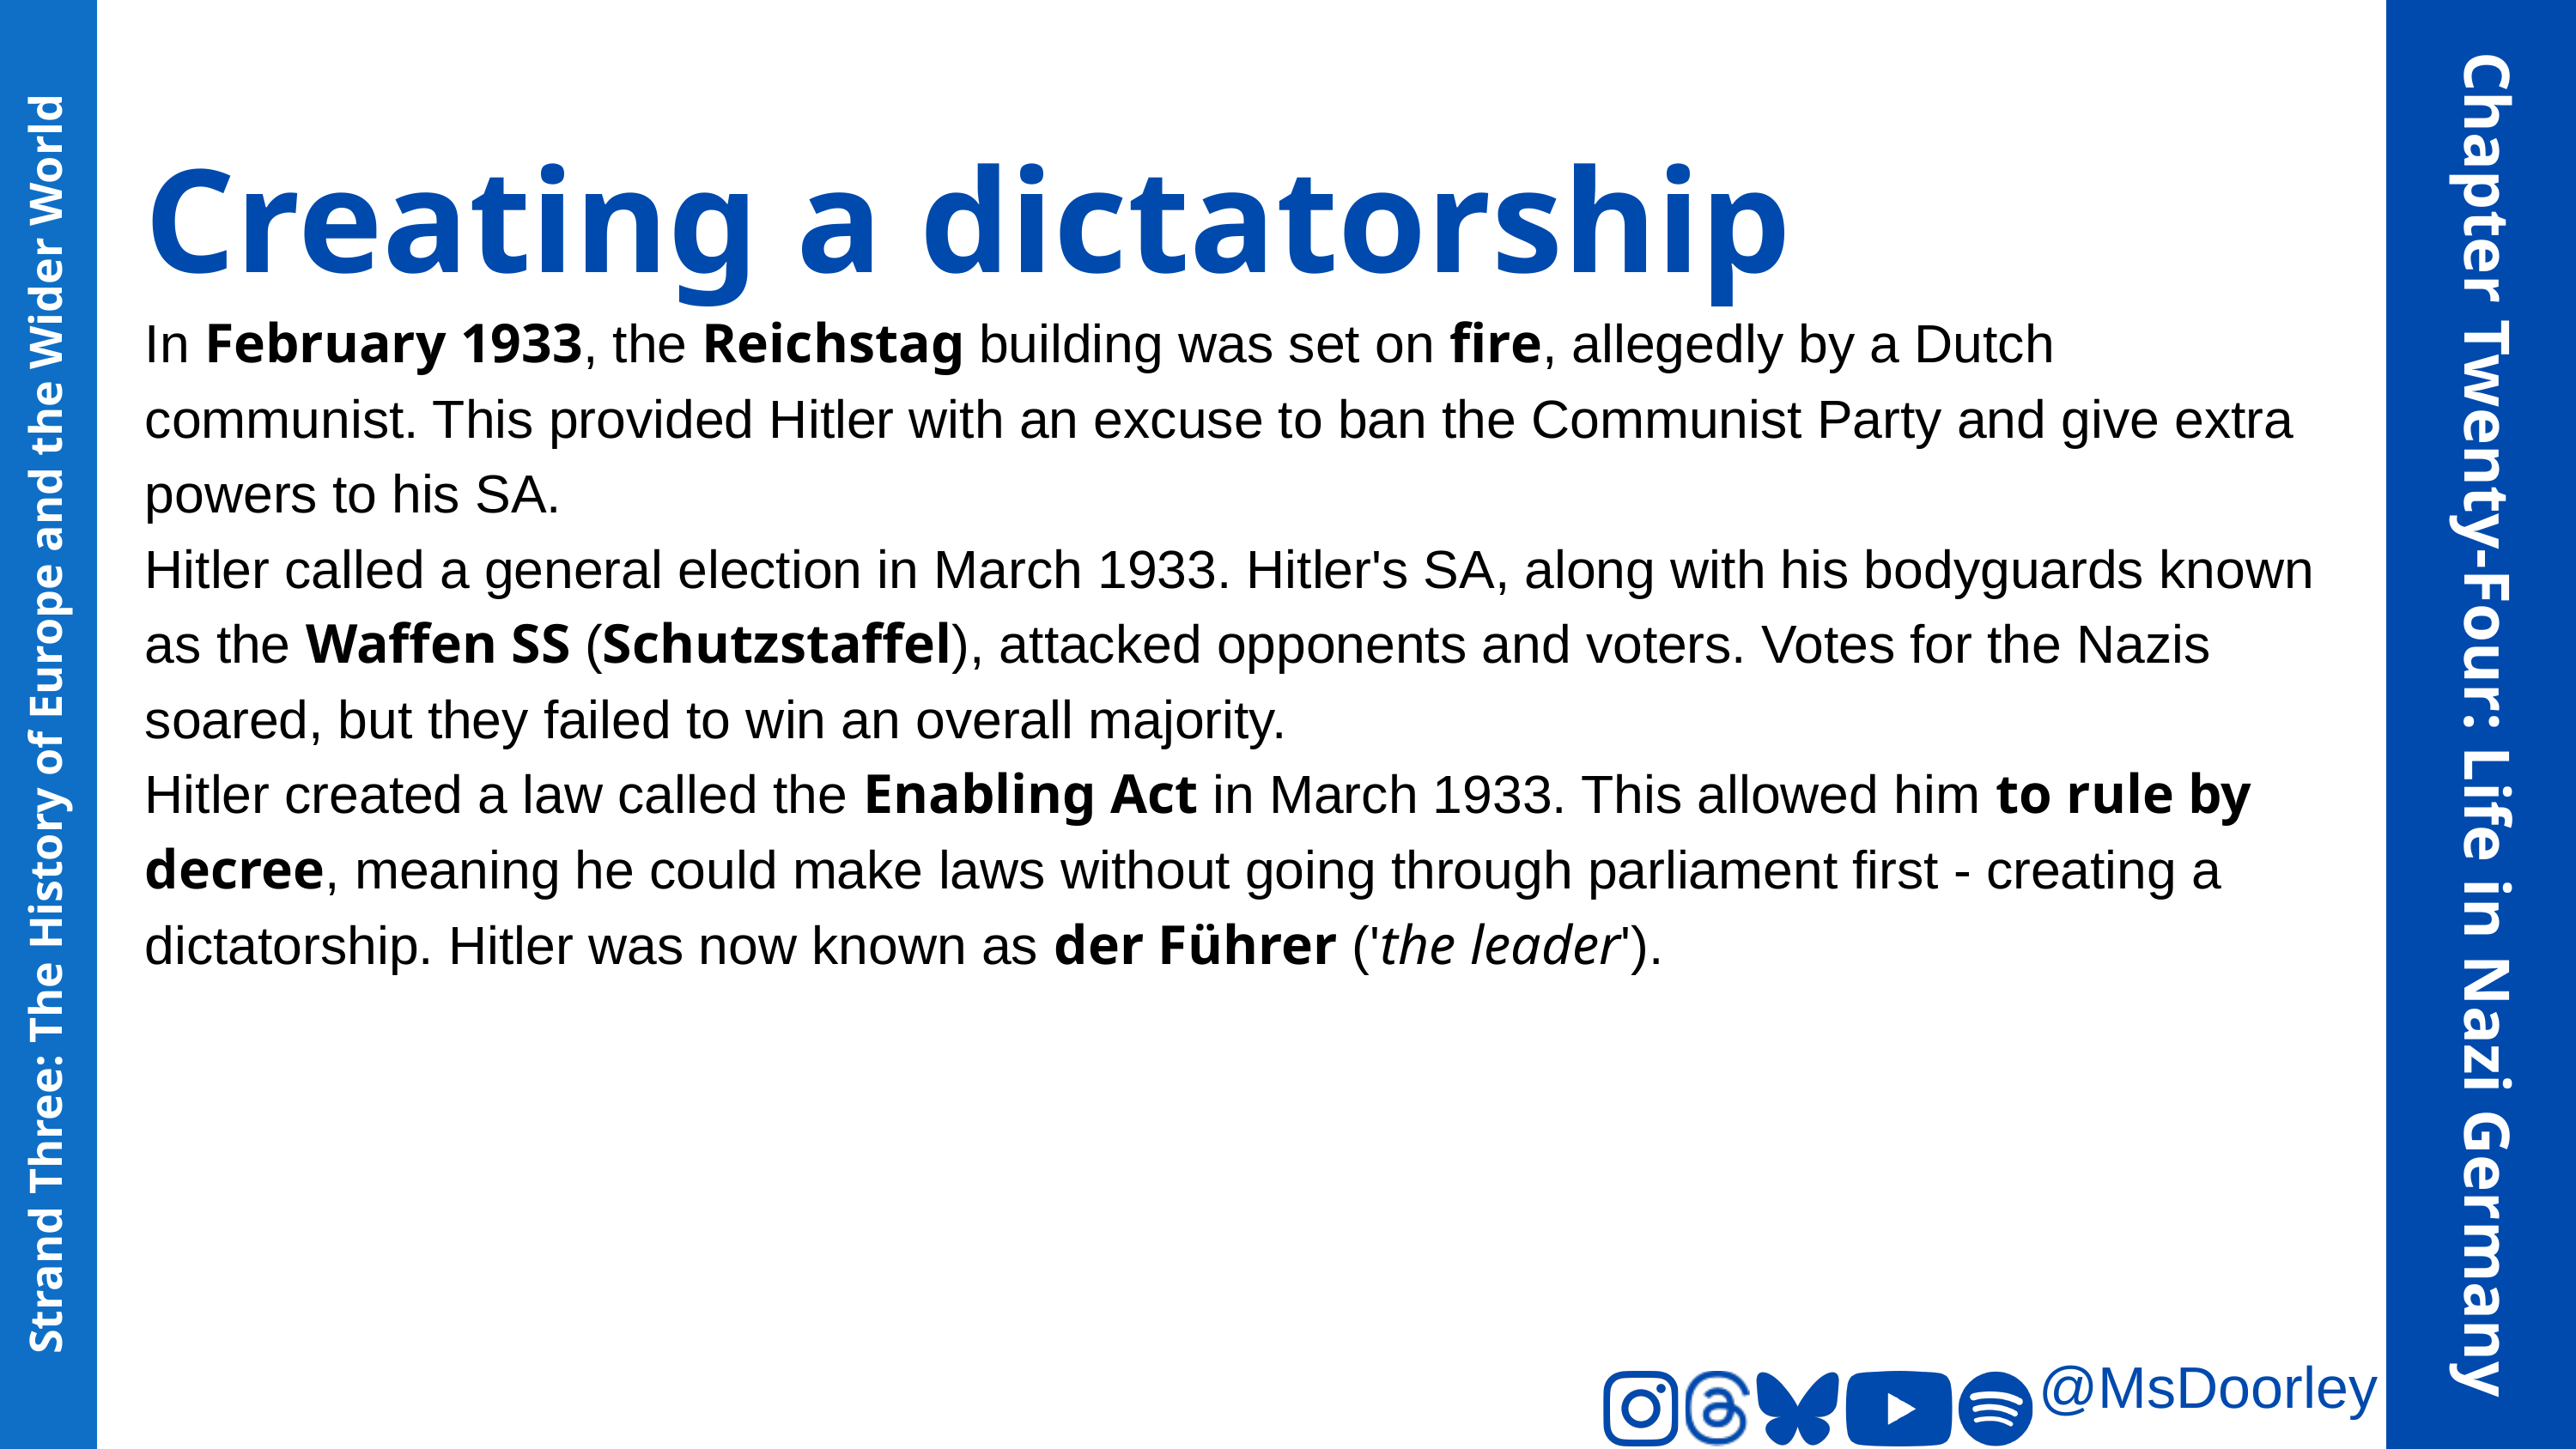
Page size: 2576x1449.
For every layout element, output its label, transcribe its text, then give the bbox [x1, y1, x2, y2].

text_box Creating a dictatorship [144, 100, 2344, 298]
text_box In February 1933, the Reichstag building was set on fire, allegedly by a Dutch communist. This provided Hitler with an excuse to ban the Communist Party and give extra powers to his SA. Hitler called a general election in March 1933. Hitler's SA, along with his bodyguards known as the Waffen SS (Schutzstaffel), attacked opponents and voters. Votes for the Nazis soared, but they failed to win an overall majority. Hitler created a law called the Enabling Act in March 1933. This allowed him to rule by decree, meaning he could make laws without going through parliament first - creating a dictatorship. Hitler was now known as der Führer ('the leader'). [144, 298, 2344, 975]
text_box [1603, 1371, 2386, 1446]
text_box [2385, 0, 2576, 1449]
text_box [0, 0, 97, 1449]
